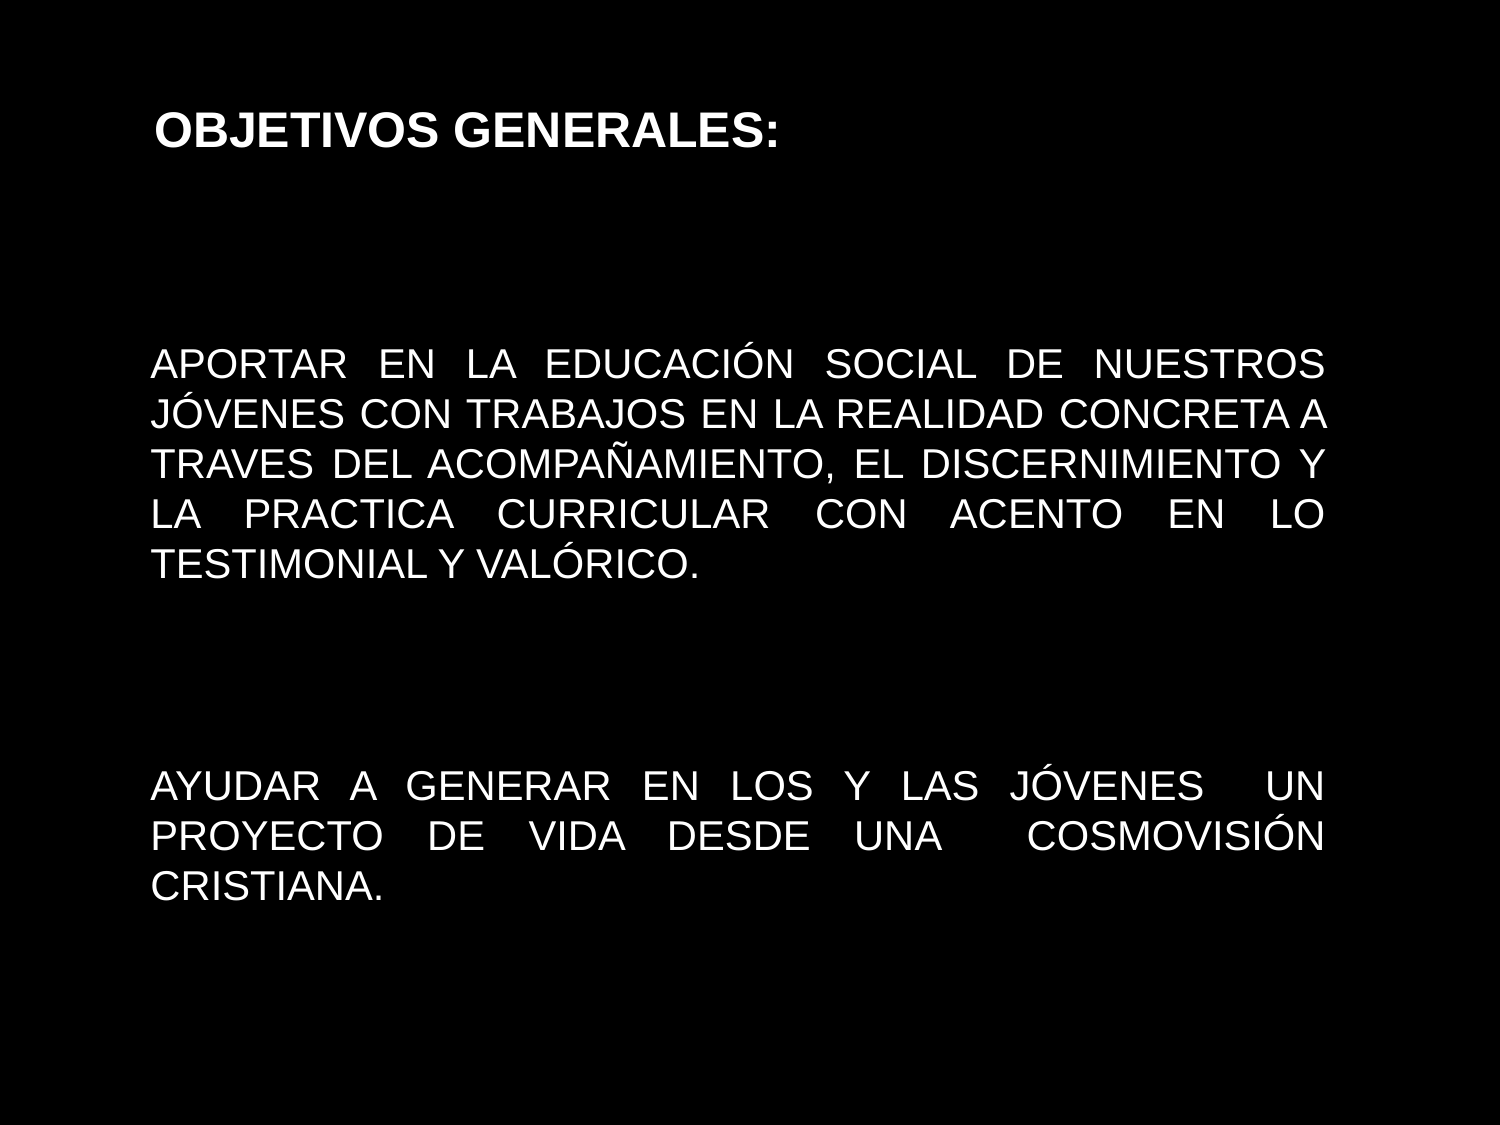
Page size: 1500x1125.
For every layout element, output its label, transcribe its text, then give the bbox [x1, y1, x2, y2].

text_box OBJETIVOS GENERALES: [139, 90, 797, 165]
text_box APORTAR EN LA EDUCACIÓN SOCIAL DE NUESTROS JÓVENES CON TRABAJOS EN LA REALIDAD CONCRETA A TRAVES DEL ACOMPAÑAMIENTO, EL DISCERNIMIENTO Y LA PRACTICA CURRICULAR CON ACENTO EN LO TESTIMONIAL Y VALÓRICO. [135, 329, 1341, 594]
text_box AYUDAR A GENERAR EN LOS Y LAS JÓVENES UN PROYECTO DE VIDA DESDE UNA COSMOVISIÓN CRISTIANA. [135, 751, 1341, 917]
